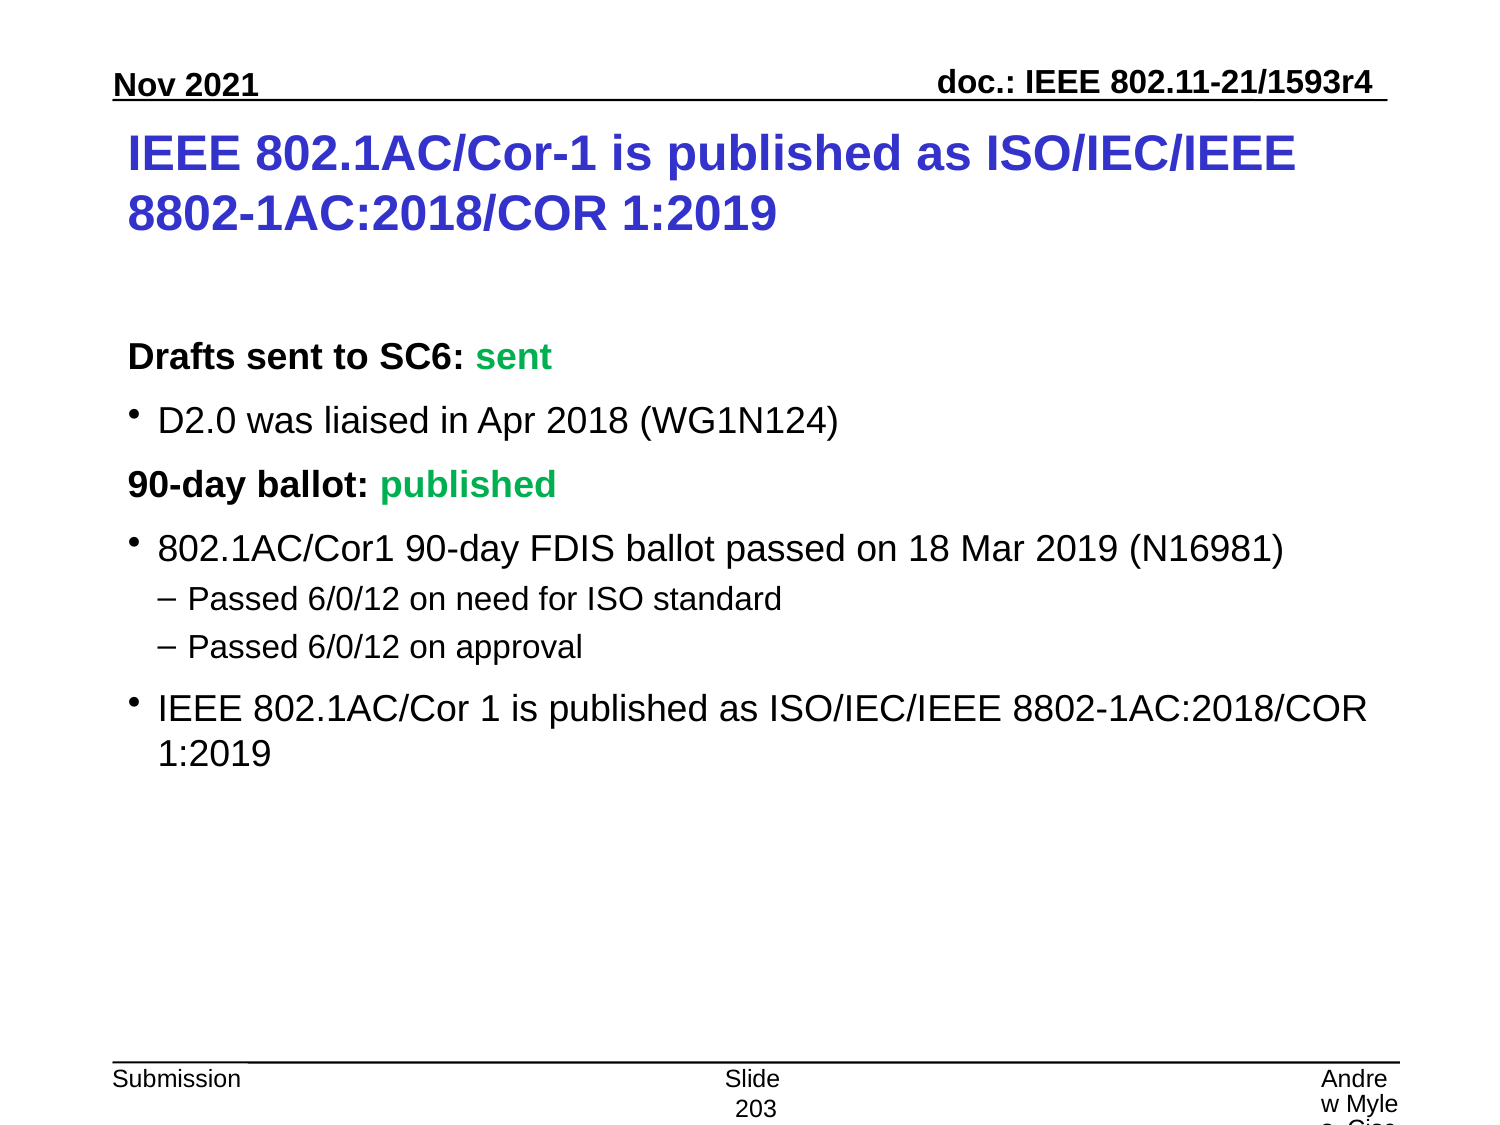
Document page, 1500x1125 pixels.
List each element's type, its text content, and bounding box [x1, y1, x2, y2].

slide_number Slide 203 [709, 1061, 803, 1093]
title IEEE 802.1AC/Cor-1 is published as ISO/IEC/IEEE 8802-1AC:2018/COR 1:2019 [112, 112, 1388, 288]
footer Andrew Myles, Cisco [1320, 1061, 1402, 1093]
list Drafts sent to SC6: sent D2.0 was liaised in Apr 2018 (WG1N124) 90-day ballot: published 802.1AC/Cor1 90-day FDIS ballot passed on 18 Mar 2019 (N16981) Passed 6/0/12 on need for ISO standard Passed 6/0/12 on approval IEEE 802.1AC/Cor 1 is published as ISO/IEC/IEEE 8802-1AC:2018/COR 1:2019 [112, 324, 1388, 1000]
